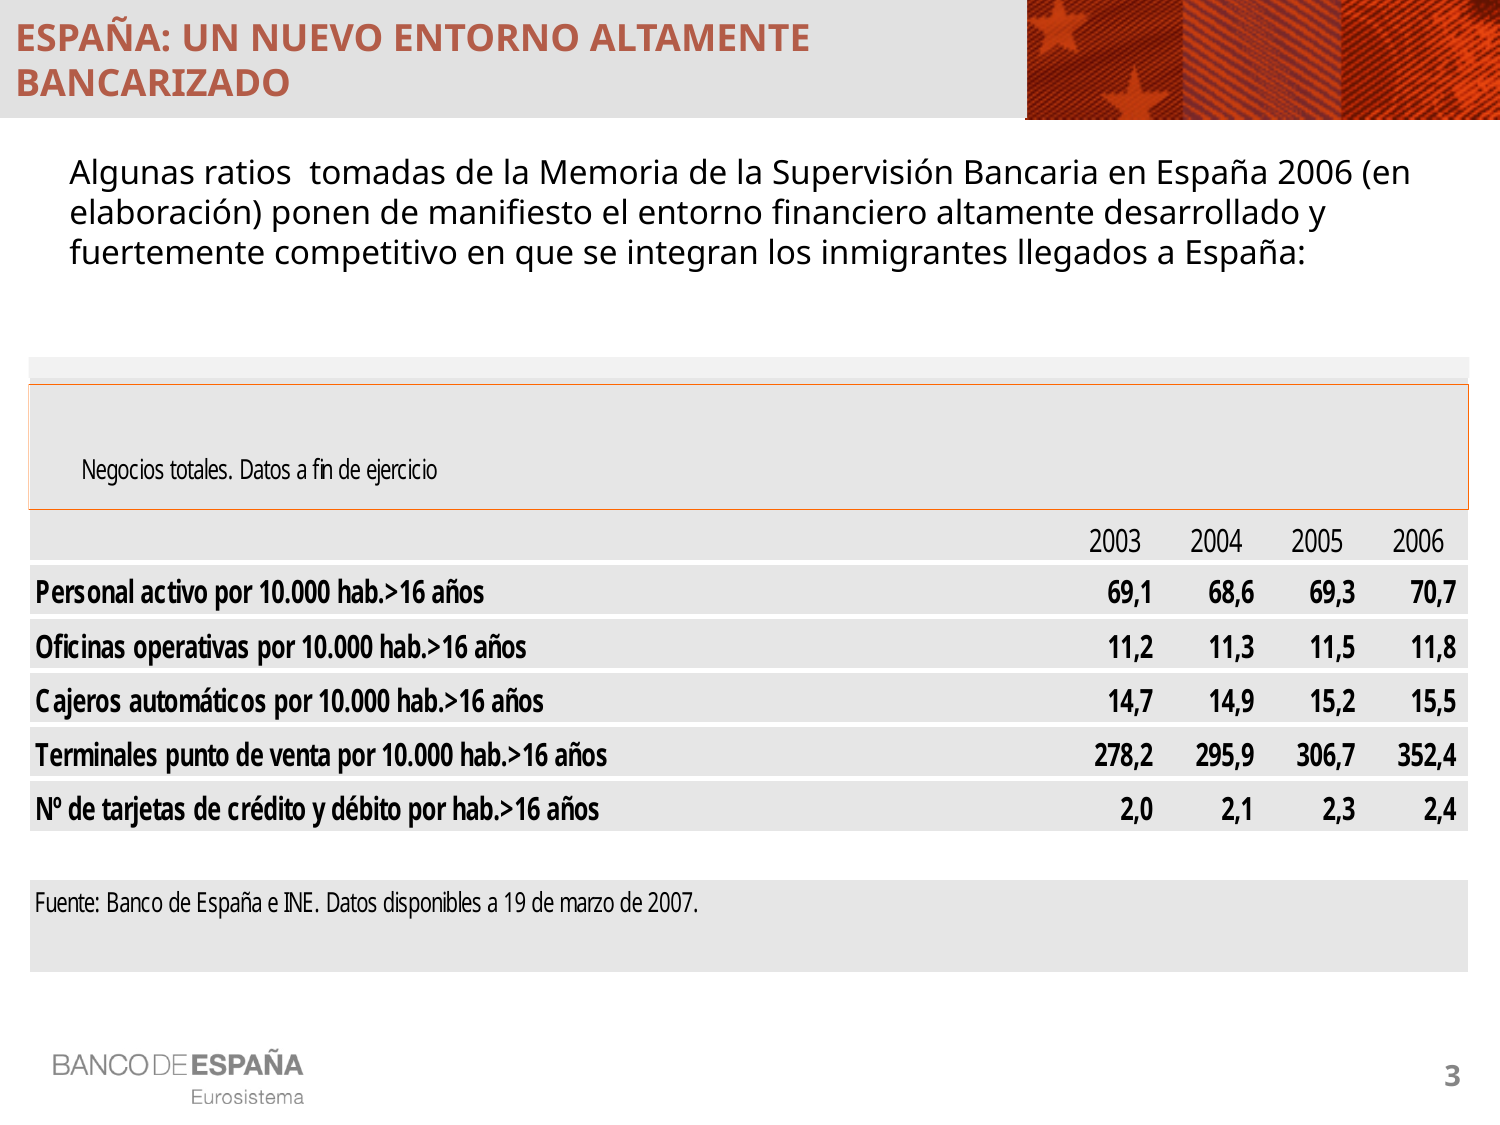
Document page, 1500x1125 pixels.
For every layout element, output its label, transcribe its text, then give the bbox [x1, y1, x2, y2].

picture [53, 1048, 304, 1104]
title ESPAÑA: UN NUEVO ENTORNO ALTAMENTE BANCARIZADO [0, 0, 1028, 119]
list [28, 356, 1470, 975]
list Algunas ratios tomadas de la Memoria de la Supervisión Bancaria en España 2006 (en elaboración) ponen de manifiesto el entorno financiero altamente desarrollado y fuertemente competitivo en que se integran los inmigrantes llegados a España: [54, 143, 1459, 285]
slide_number 3 [1125, 1049, 1477, 1104]
picture [1025, 0, 1500, 120]
